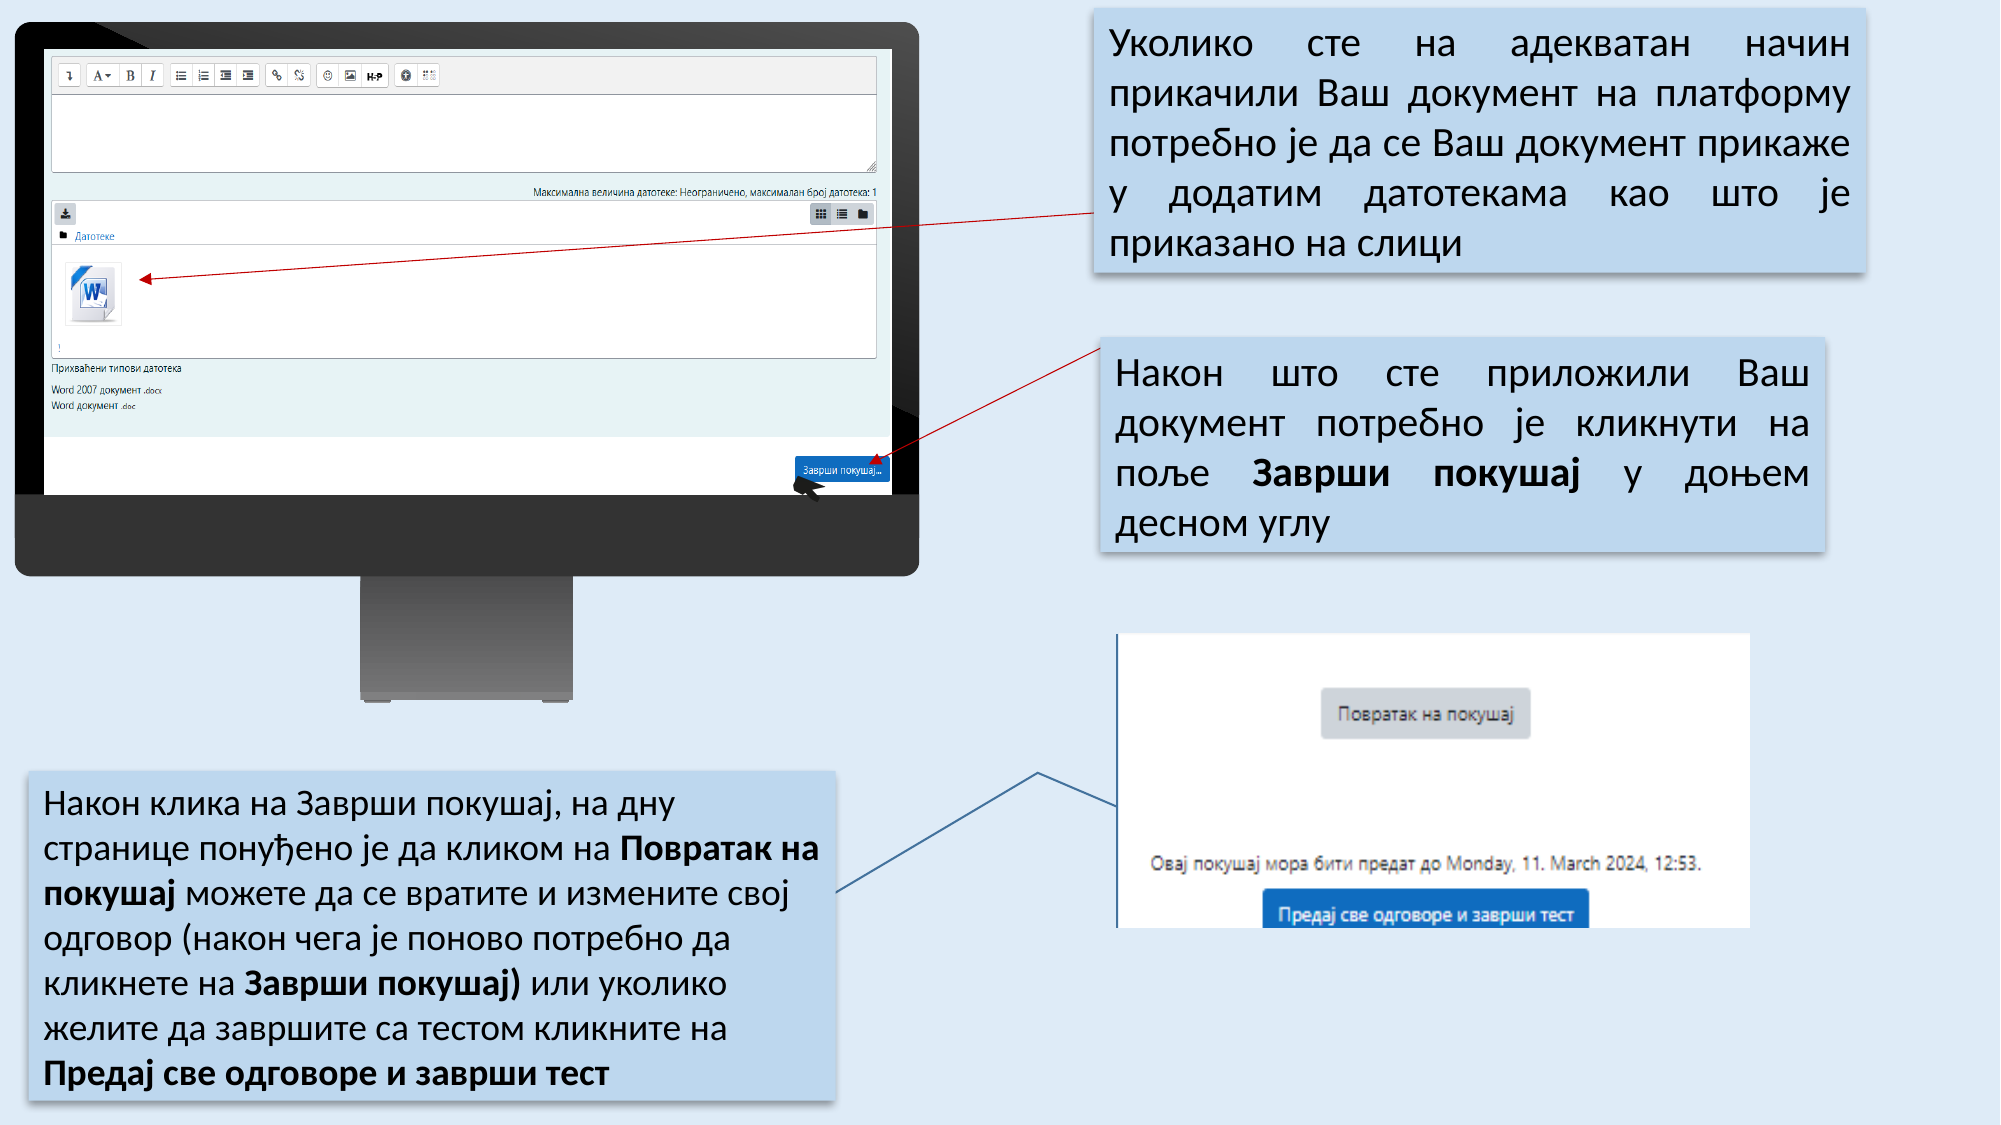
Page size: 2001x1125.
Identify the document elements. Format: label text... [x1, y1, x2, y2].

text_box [1118, 633, 1750, 928]
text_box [138, 206, 1186, 280]
text_box Након што сте приложили Ваш документ потребно је кликнути на поље Заврши покушај у доњем десном углу [1100, 337, 1826, 552]
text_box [14, 21, 920, 703]
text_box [868, 338, 1120, 465]
text_box Уколико сте на адекватан начин прикачили Ваш документ на платформу потребно је да се Ваш документ прикаже у додатим датотекама као што је приказано на слици [1093, 7, 1866, 273]
text_box Након клика на Заврши покушај, на дну странице понуђено је да кликом на Повратак на покушај можете да се вратите и измените свој одговор (након чега је поново потребно да кликнете на Заврши покушај) или уколико желите да завршите са тестом кликните на Предај све одговоре и заврши тест [28, 770, 836, 1101]
